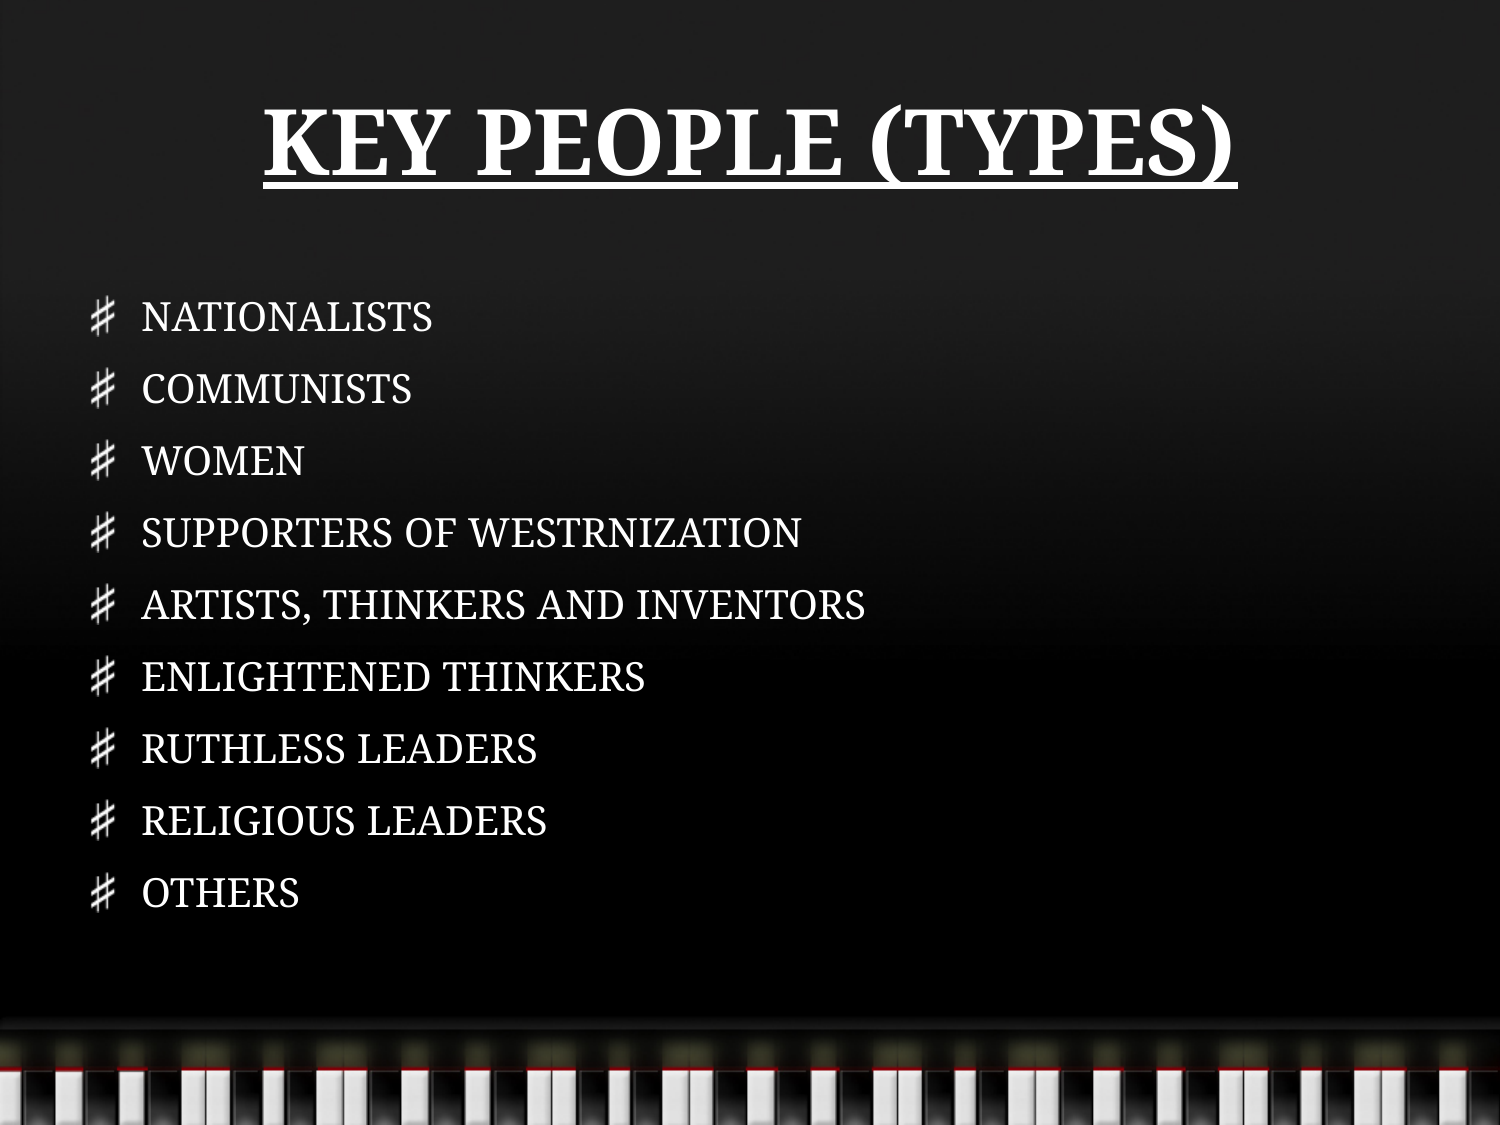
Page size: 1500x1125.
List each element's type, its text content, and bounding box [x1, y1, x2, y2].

picture [0, 0, 1500, 1125]
title KEY PEOPLE (TYPES) [75, 45, 1425, 233]
list NATIONALISTS COMMUNISTS WOMEN SUPPORTERS OF WESTRNIZATION ARTISTS, THINKERS AND INVENTORS ENLIGHTENED THINKERS RUTHLESS LEADERS RELIGIOUS LEADERS OTHERS [75, 288, 1425, 925]
